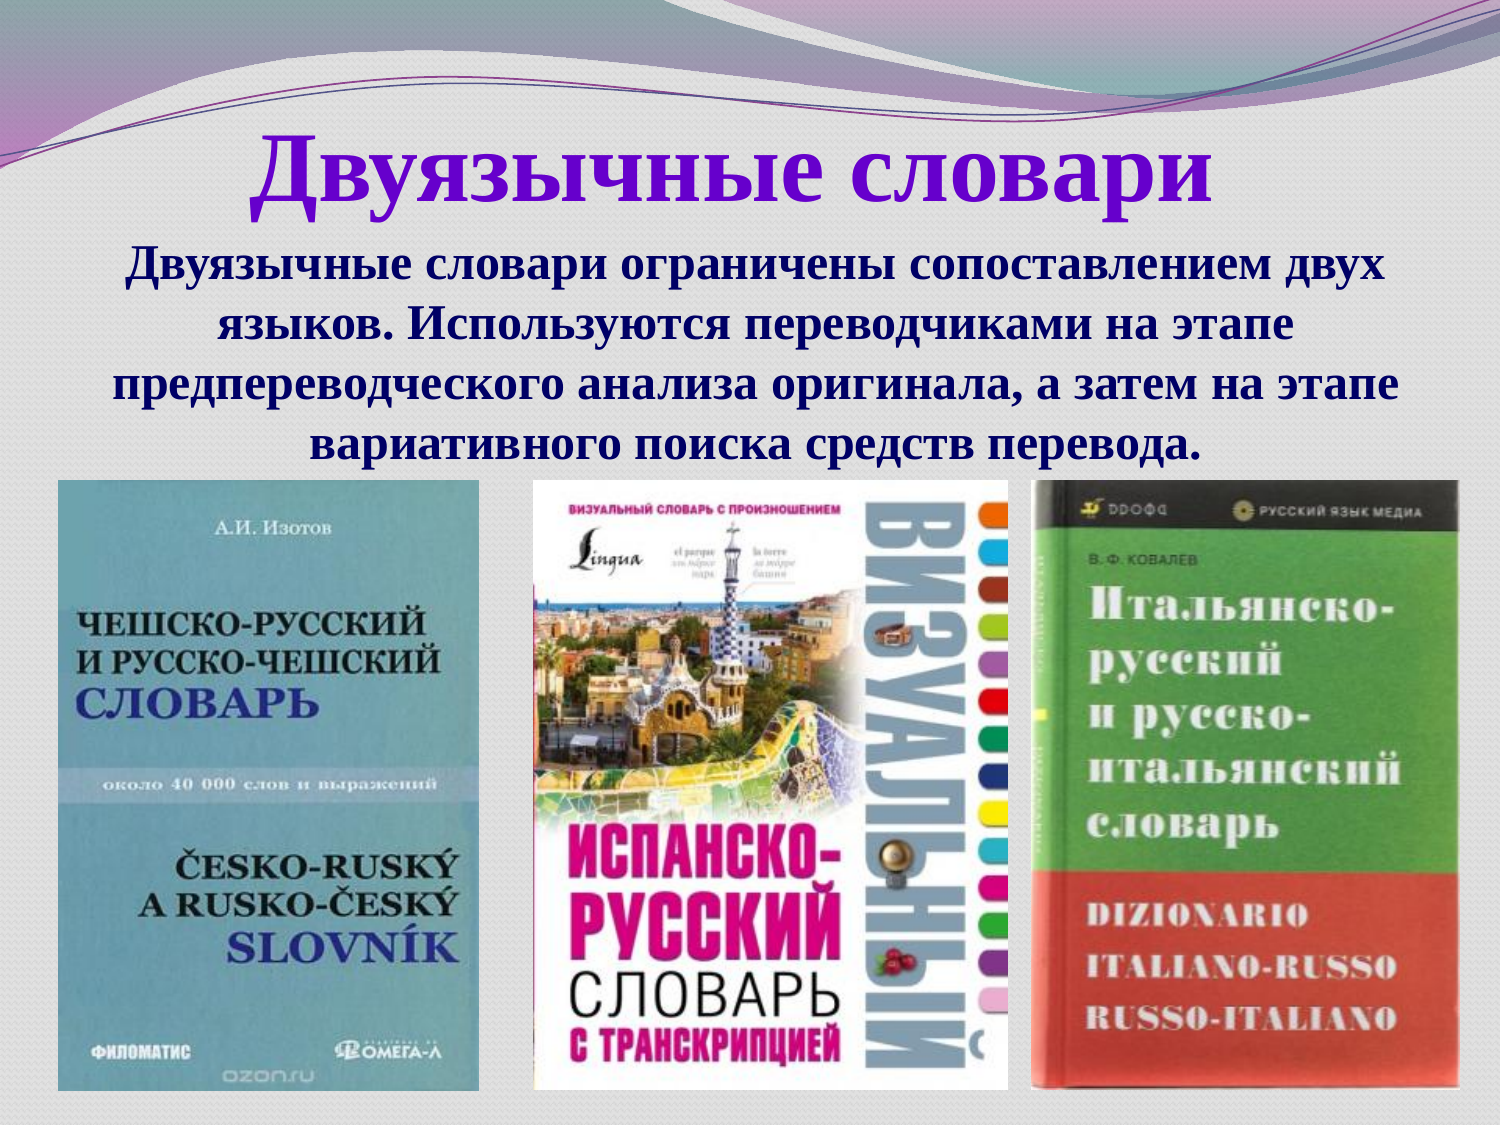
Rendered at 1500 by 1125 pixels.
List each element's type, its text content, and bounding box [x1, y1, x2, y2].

title [75, 82, 1425, 222]
text_box Двуязычные словари [58, 93, 1407, 222]
picture [1031, 480, 1460, 1091]
picture [58, 480, 479, 1091]
picture [533, 480, 1008, 1091]
text_box Двуязычные словари ограничены сопоставлением двух языков. Используются переводчиками на этапе предпереводческого анализа оригинала, а затем на этапе вариативного поиска средств перевода. [58, 222, 1453, 478]
